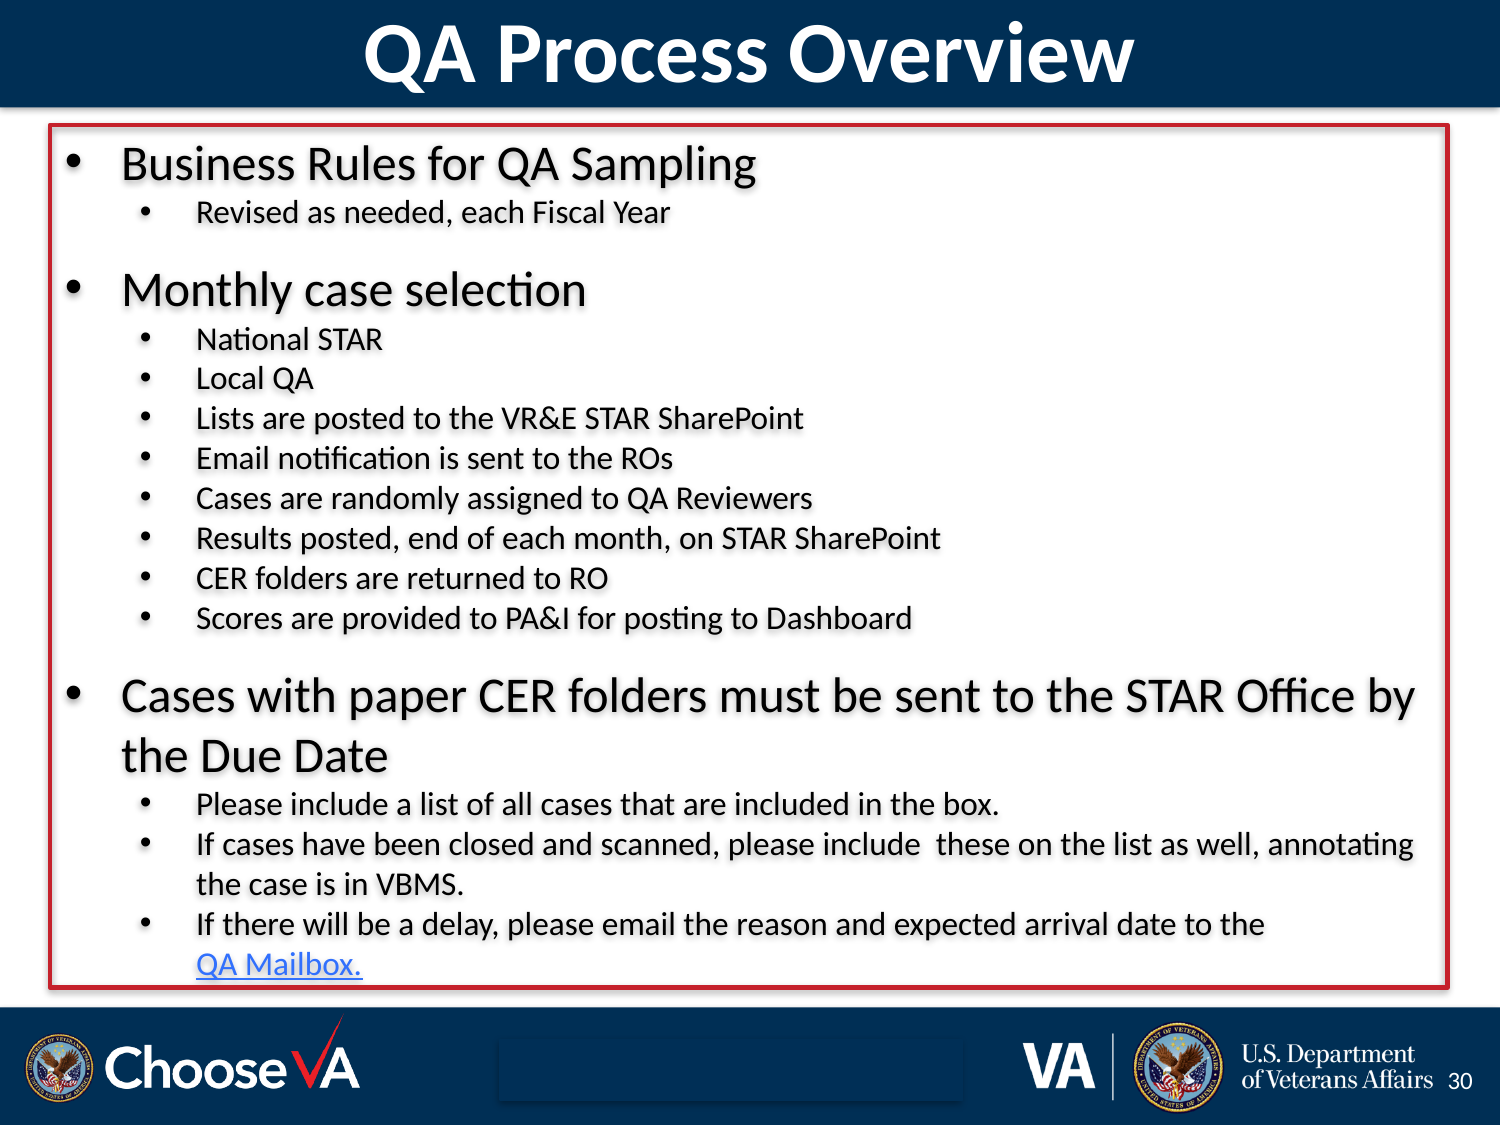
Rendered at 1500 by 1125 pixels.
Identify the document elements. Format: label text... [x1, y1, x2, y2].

title QA Process Overview [0, 0, 1500, 108]
text_box Business Rules for QA Sampling Revised as needed, each Fiscal Year Monthly case selection National STAR Local QA Lists are posted to the VR&E STAR SharePoint Email notification is sent to the ROs Cases are randomly assigned to QA Reviewers Results posted, end of each month, on STAR SharePoint CER folders are returned to RO Scores are provided to PA&I for posting to Dashboard Cases with paper CER folders must be sent to the STAR Office by the Due Date Please include a list of all cases that are included in the box. If cases have been closed and scanned, please include these on the list as well, annotating the case is in VBMS. If there will be a delay, please email the reason and expected arrival date to the QA Mailbox. [49, 124, 1448, 988]
slide_number 30 [1425, 1049, 1489, 1110]
picture [24, 1012, 360, 1103]
picture [1017, 1014, 1438, 1120]
